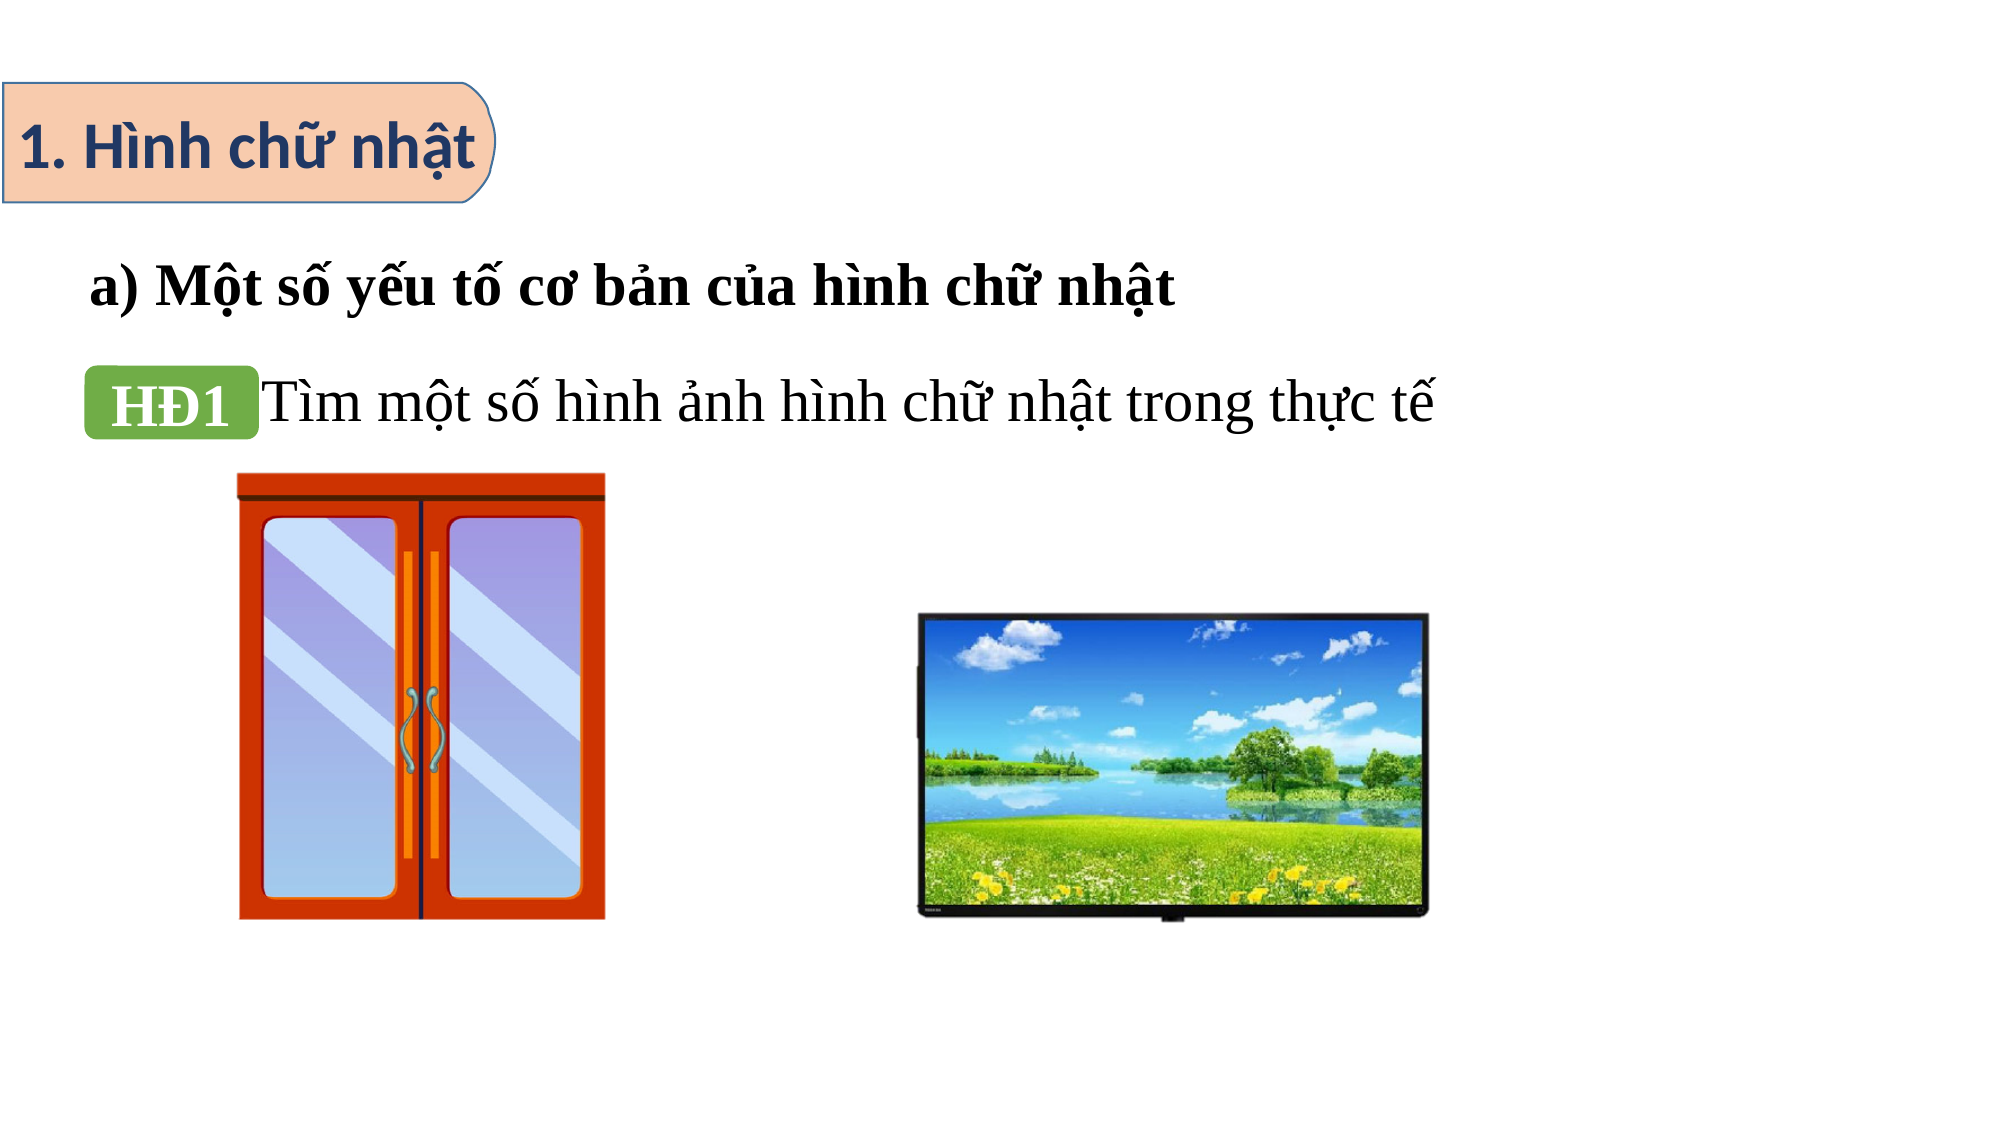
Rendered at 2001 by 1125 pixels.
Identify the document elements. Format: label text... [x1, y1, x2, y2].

text_box [493, 121, 497, 164]
picture [220, 456, 618, 932]
picture [909, 609, 1446, 932]
text_box [2, 190, 480, 204]
text_box HĐ1 [83, 364, 243, 441]
text_box [2, 81, 480, 94]
text_box Tìm một số hình ảnh hình chữ nhật trong thực tế [243, 352, 1938, 443]
text_box a) Một số yếu tố cơ bản của hình chữ nhật [71, 235, 1368, 326]
text_box 1. Hình chữ nhật [2, 94, 493, 190]
